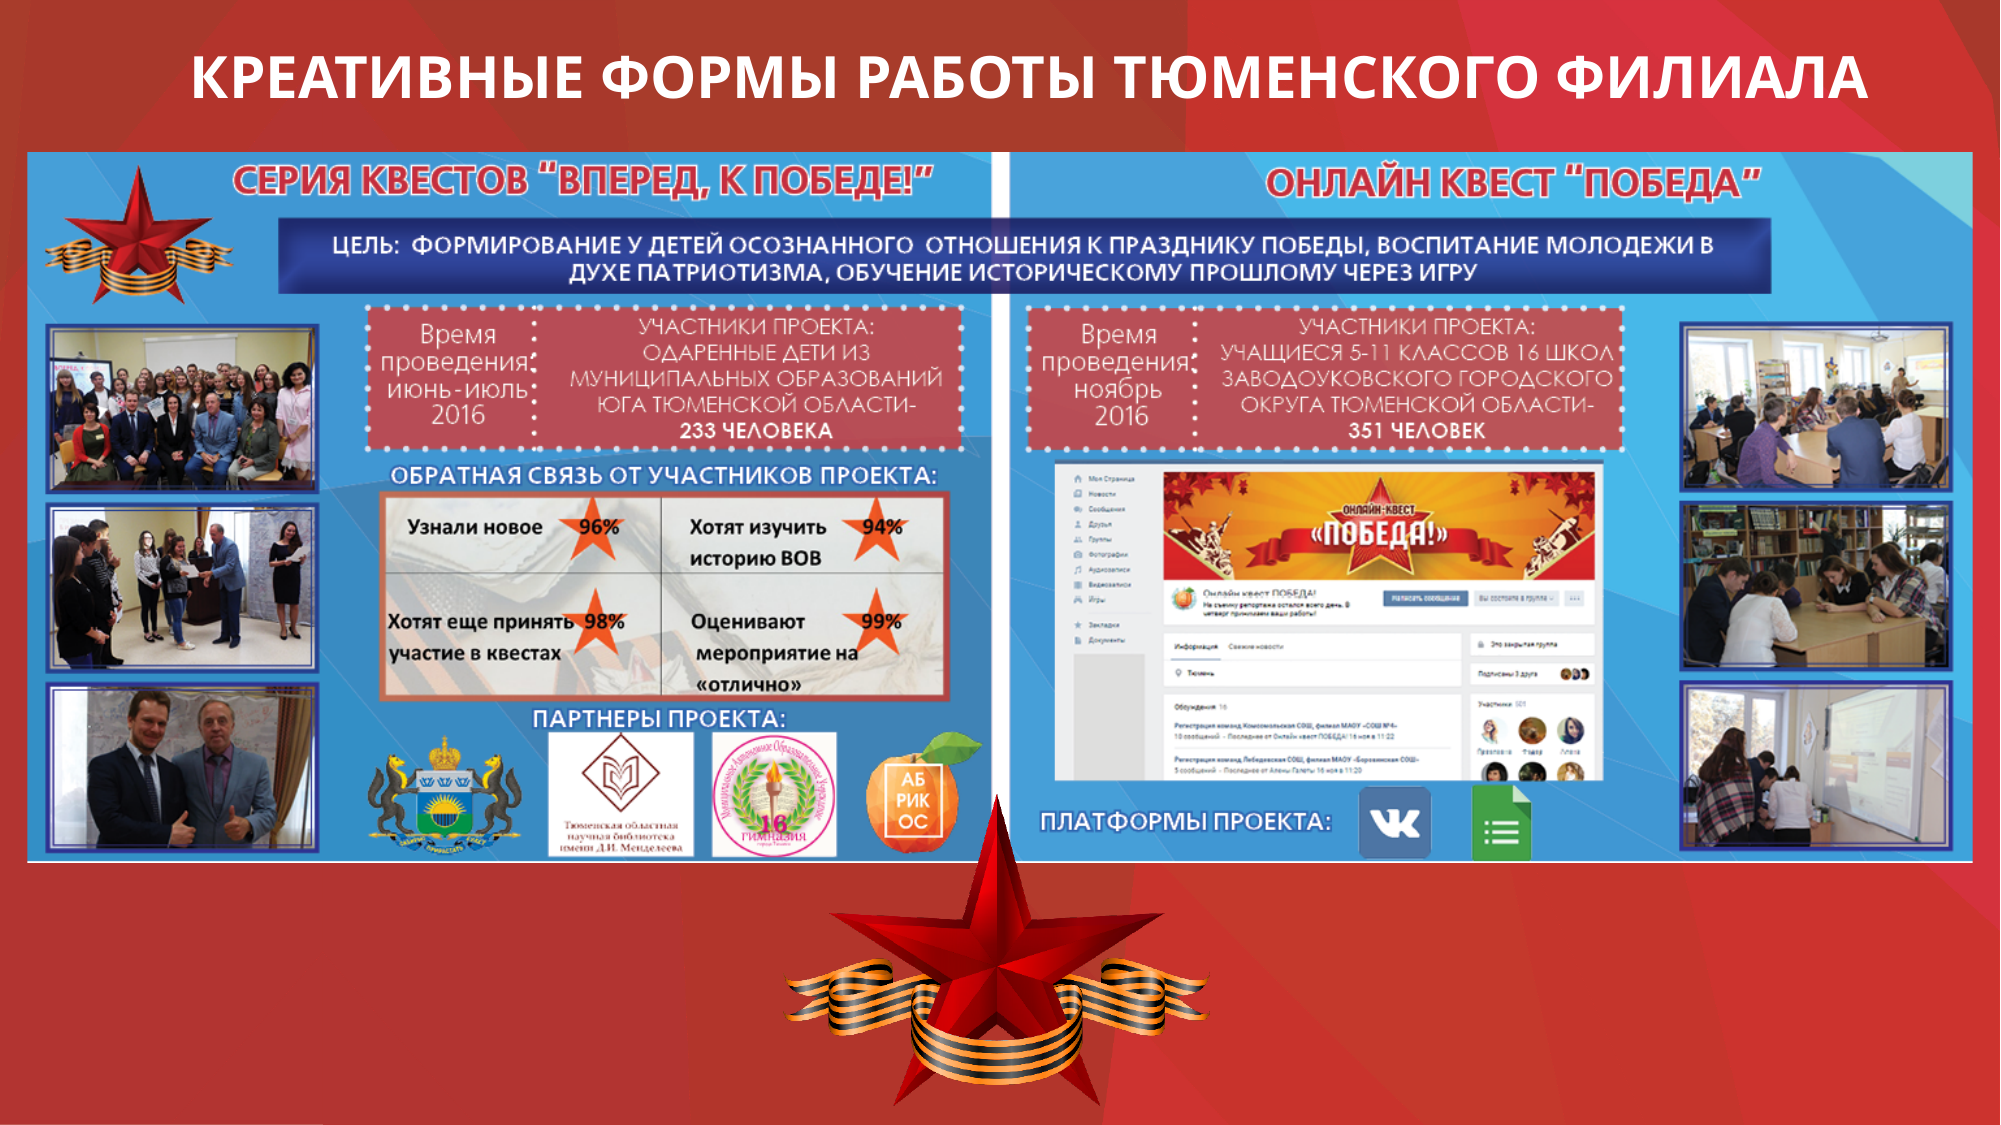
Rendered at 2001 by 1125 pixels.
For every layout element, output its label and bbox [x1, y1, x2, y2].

list [27, 152, 1973, 863]
picture [0, 0, 2000, 1125]
